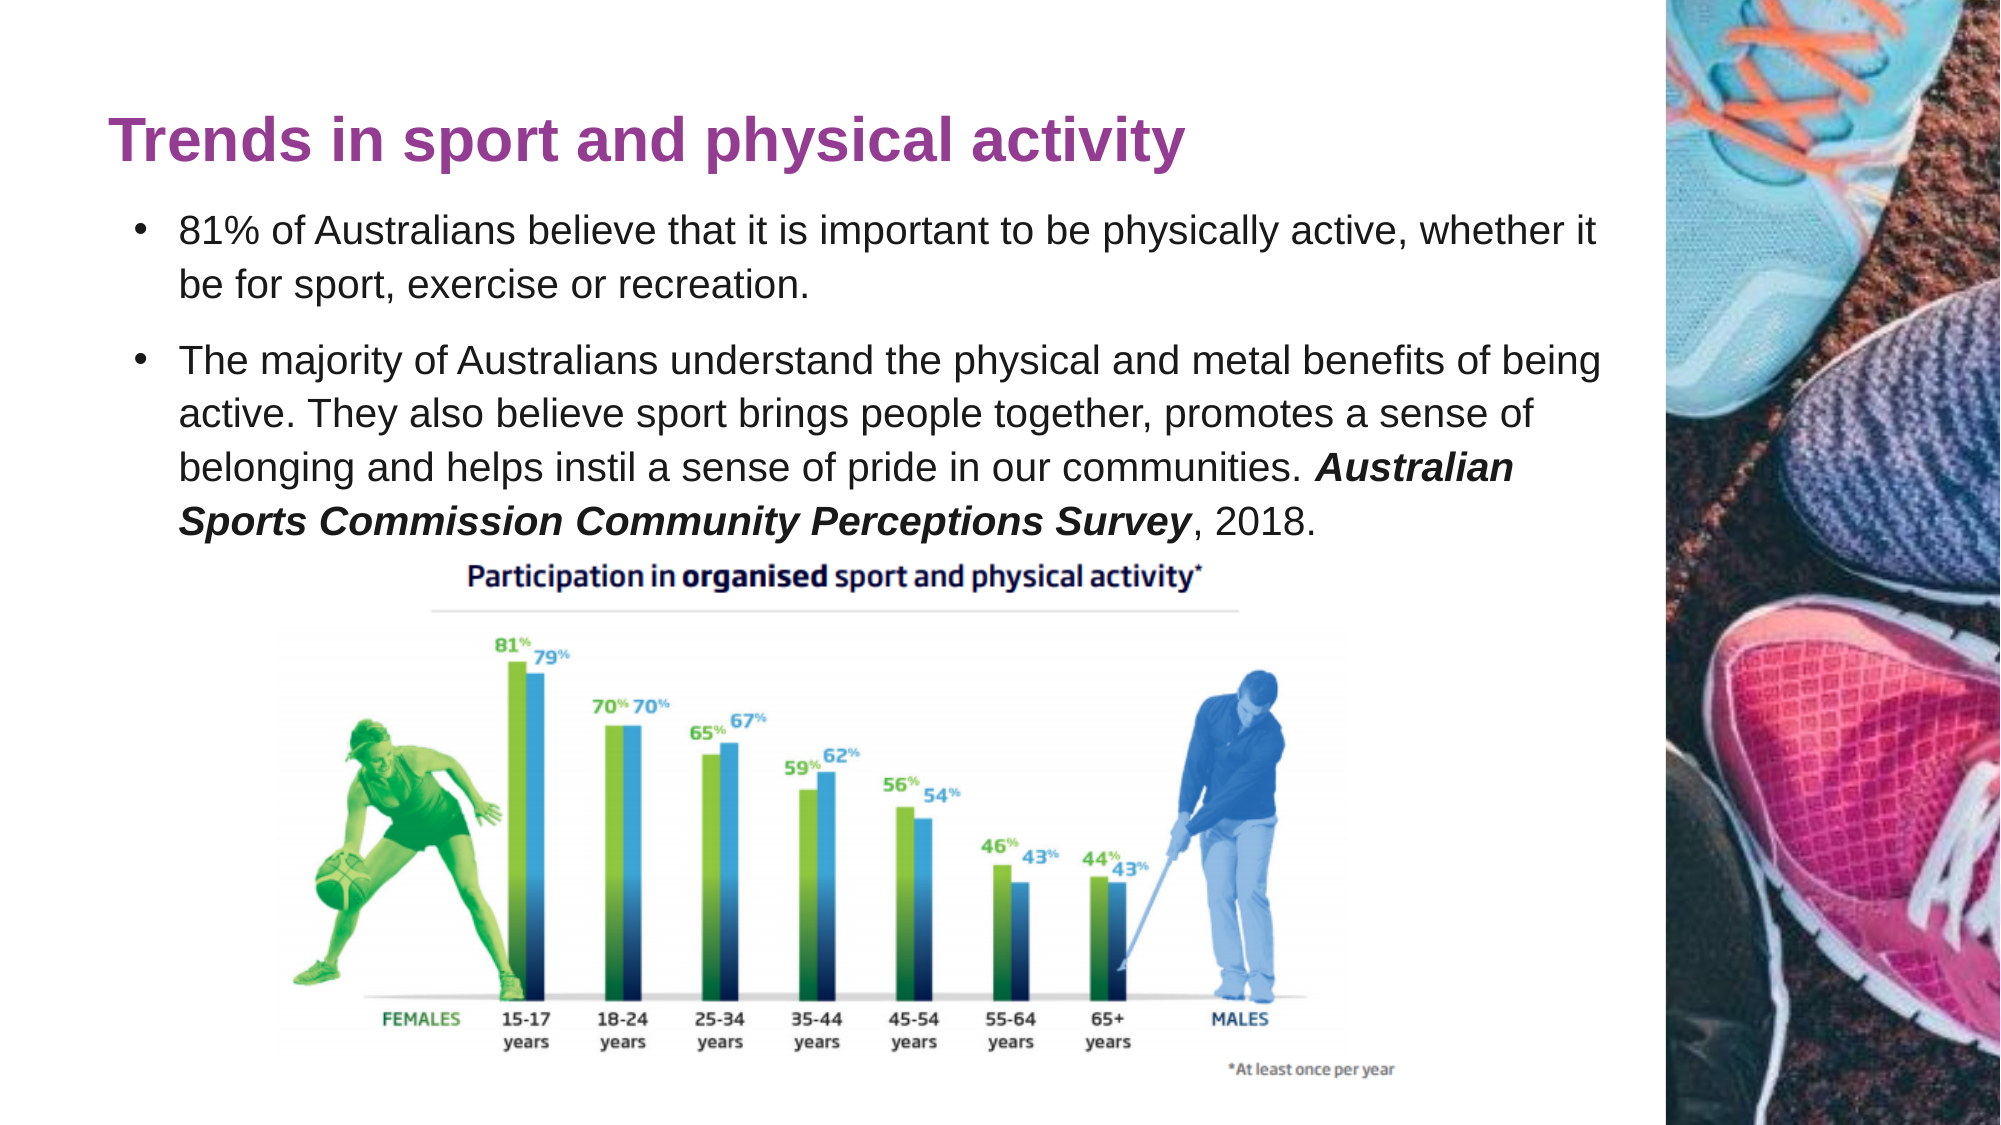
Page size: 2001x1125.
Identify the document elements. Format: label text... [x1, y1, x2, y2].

picture [0, 0, 2001, 1125]
list 81% of Australians believe that it is important to be physically active, whether it be for sport, exercise or recreation. The majority of Australians understand the physical and metal benefits of being active. They also believe sport brings people together, promotes a sense of belonging and helps instil a sense of pride in our communities. Australian Sports Commission Community Perceptions Survey, 2018. [133, 199, 1626, 548]
title Trends in sport and physical activity [108, 107, 1572, 167]
